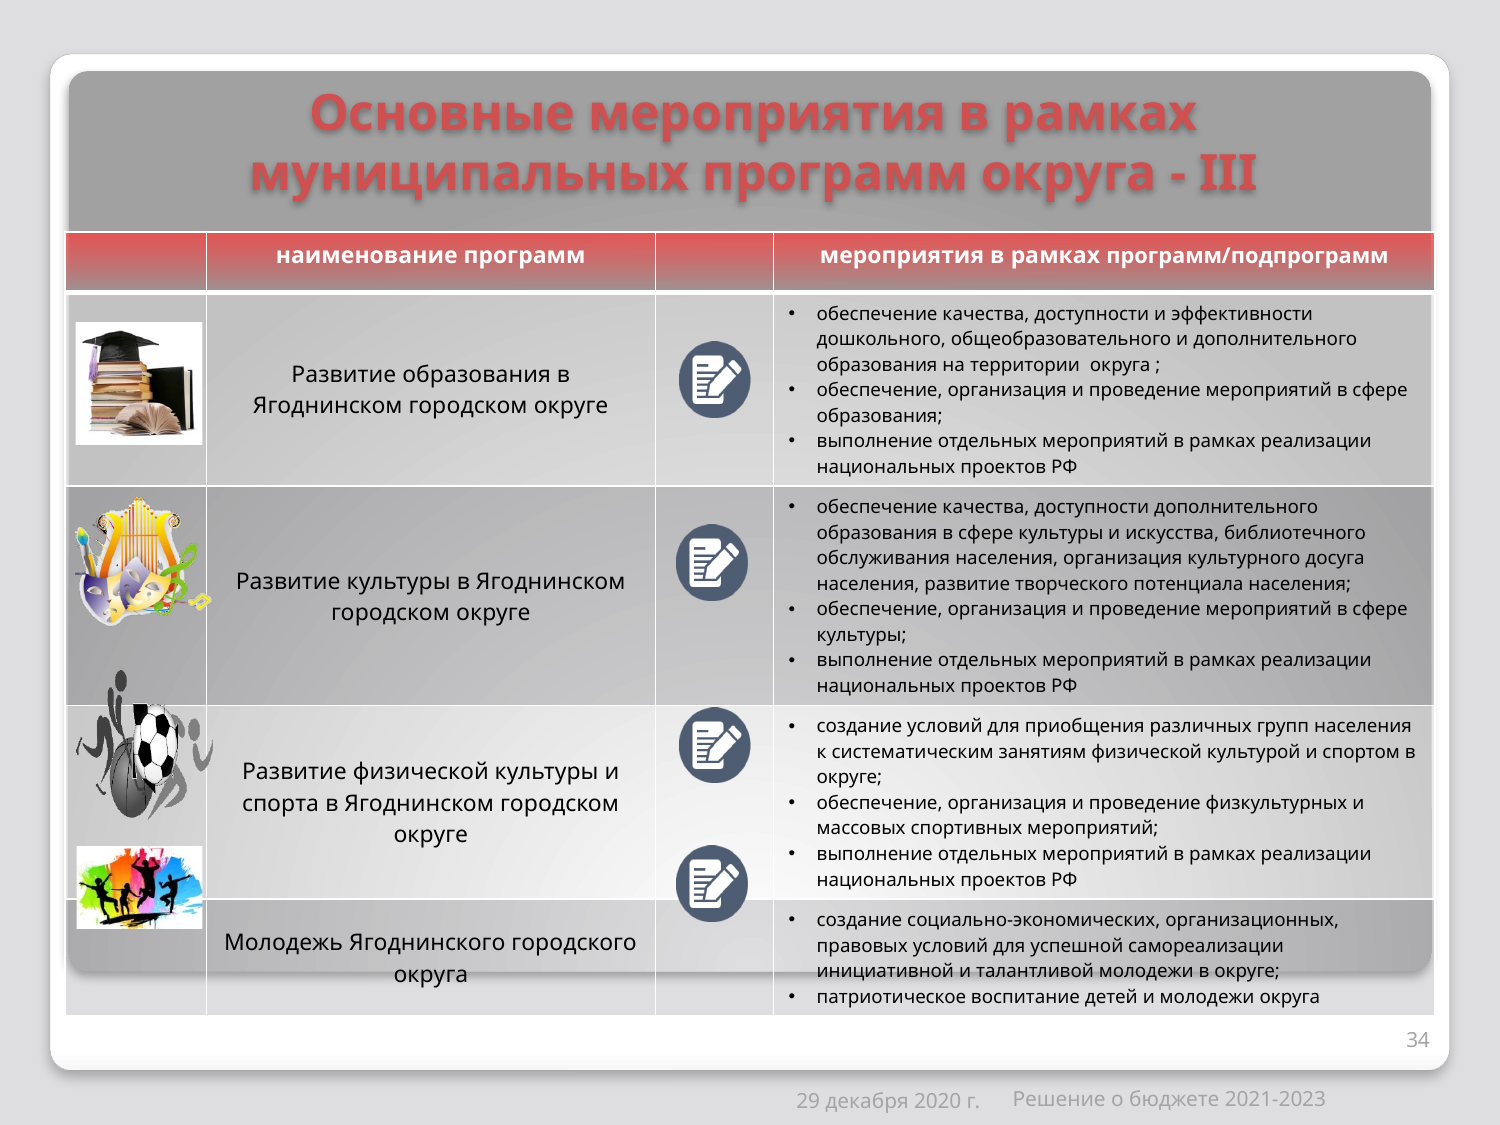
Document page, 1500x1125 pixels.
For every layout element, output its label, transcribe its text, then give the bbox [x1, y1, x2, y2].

table_cell [66, 295, 206, 485]
table_cell создание социально-экономических, организационных, правовых условий для успешной самореализации инициативной и талантливой молодежи в округе; патриотическое воспитание детей и молодежи округа [774, 900, 1434, 1015]
picture [664, 845, 760, 923]
table_cell Развитие образования в Ягоднинском городском округе [207, 295, 655, 485]
slide_number 29 декабря 2020 г. [620, 1059, 996, 1120]
table_cell Развитие культуры в Ягоднинском городском округе [207, 487, 655, 705]
table_header [656, 233, 773, 290]
table_cell [66, 487, 206, 705]
table_cell обеспечение качества, доступности и эффективности дошкольного, общеобразовательного и дополнительного образования на территории округа ; обеспечение, организация и проведение мероприятий в сфере образования; выполнение отдельных мероприятий в рамках реализации национальных проектов РФ [774, 295, 1434, 485]
table_cell [656, 900, 773, 1015]
picture [666, 341, 762, 418]
table_header наименование программ [207, 233, 655, 290]
table_cell [656, 295, 773, 485]
title Основные мероприятия в рамках муниципальных программ округа - III [76, 78, 1431, 209]
table_header мероприятия в рамках программ/подпрограмм [774, 233, 1434, 290]
table_cell [656, 487, 773, 705]
table_header [66, 233, 206, 290]
picture [76, 670, 213, 821]
table_cell Развитие физической культуры и спорта в Ягоднинском городском округе [207, 706, 655, 898]
table_cell Молодежь Ягоднинского городского округа [207, 900, 655, 1015]
table_cell [66, 706, 206, 898]
picture [76, 845, 203, 929]
footer Решение о бюджете 2021-2023 [998, 1058, 1373, 1119]
picture [666, 706, 762, 784]
picture [75, 322, 203, 445]
slide_number 34 [1369, 1002, 1445, 1063]
table_cell обеспечение качества, доступности дополнительного образования в сфере культуры и искусства, библиотечного обслуживания населения, организация культурного досуга населения, развитие творческого потенциала населения; обеспечение, организация и проведение мероприятий в сфере культуры; выполнение отдельных мероприятий в рамках реализации национальных проектов РФ [774, 487, 1434, 705]
table_cell [656, 706, 773, 898]
table_cell [66, 900, 206, 1015]
table_cell создание условий для приобщения различных групп населения к систематическим занятиям физической культурой и спортом в округе; обеспечение, организация и проведение физкультурных и массовых спортивных мероприятий; выполнение отдельных мероприятий в рамках реализации национальных проектов РФ [774, 706, 1434, 898]
picture [74, 489, 216, 633]
picture [664, 524, 760, 601]
